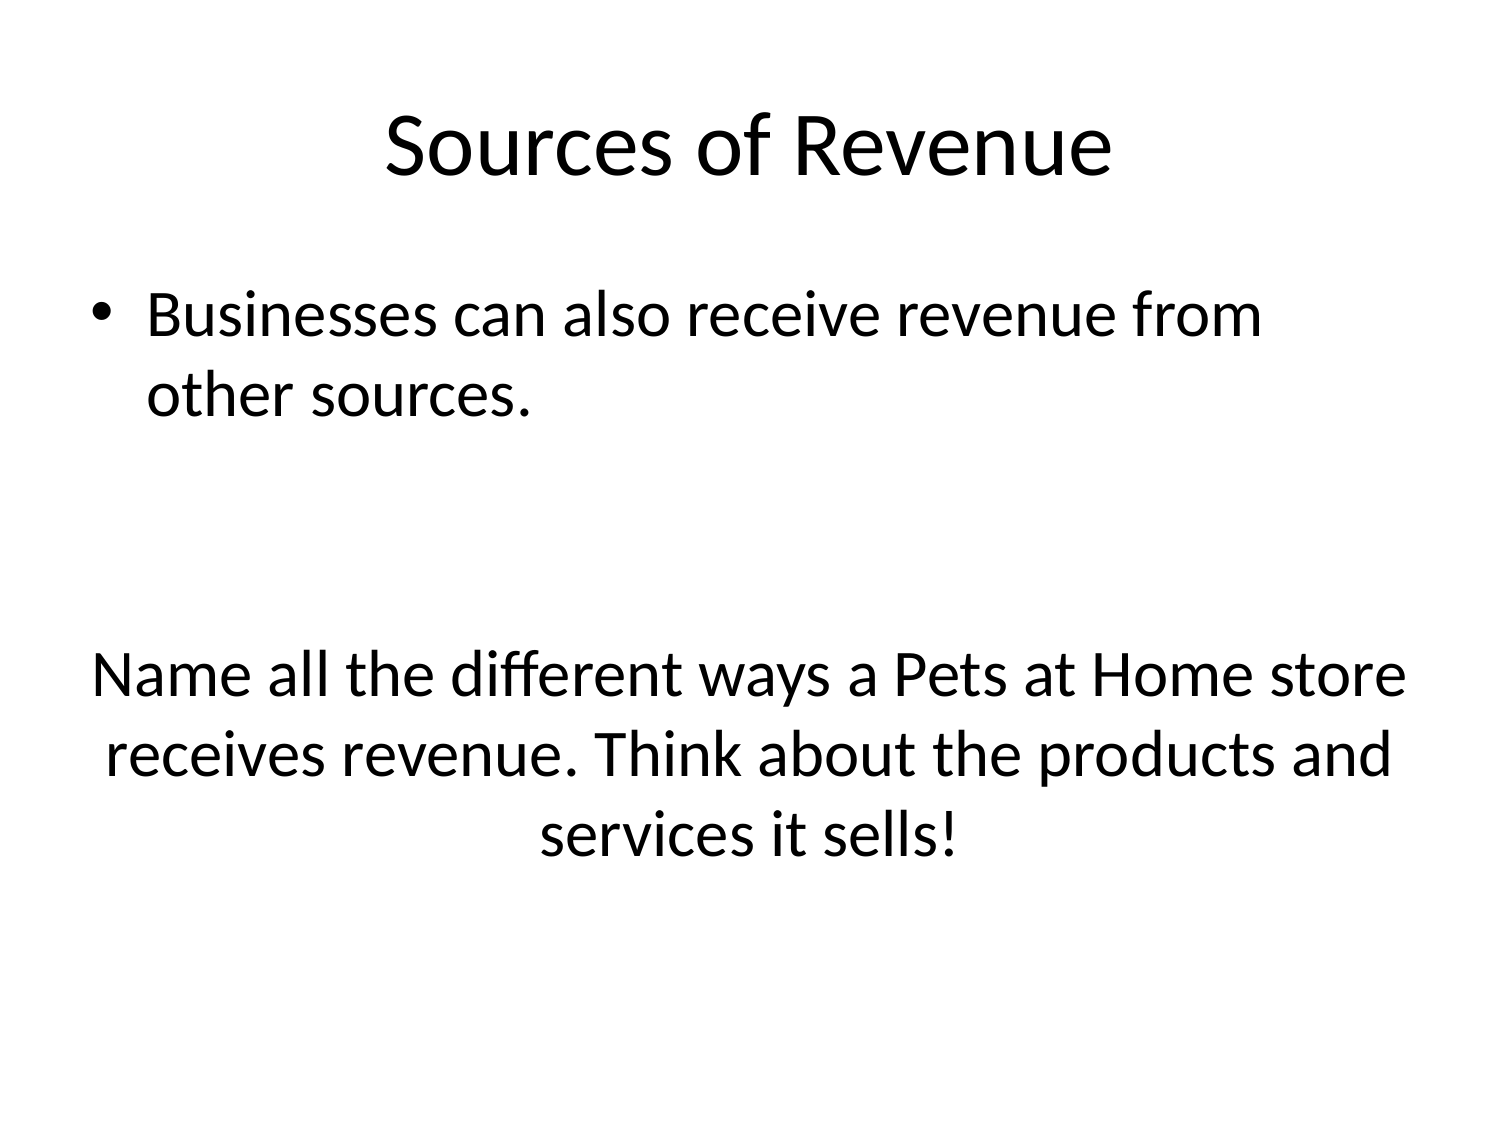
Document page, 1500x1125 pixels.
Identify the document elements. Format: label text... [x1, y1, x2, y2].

title Sources of Revenue [75, 45, 1425, 233]
list Businesses can also receive revenue from other sources. Name all the different ways a Pets at Home store receives revenue. Think about the products and services it sells! [75, 262, 1425, 1005]
